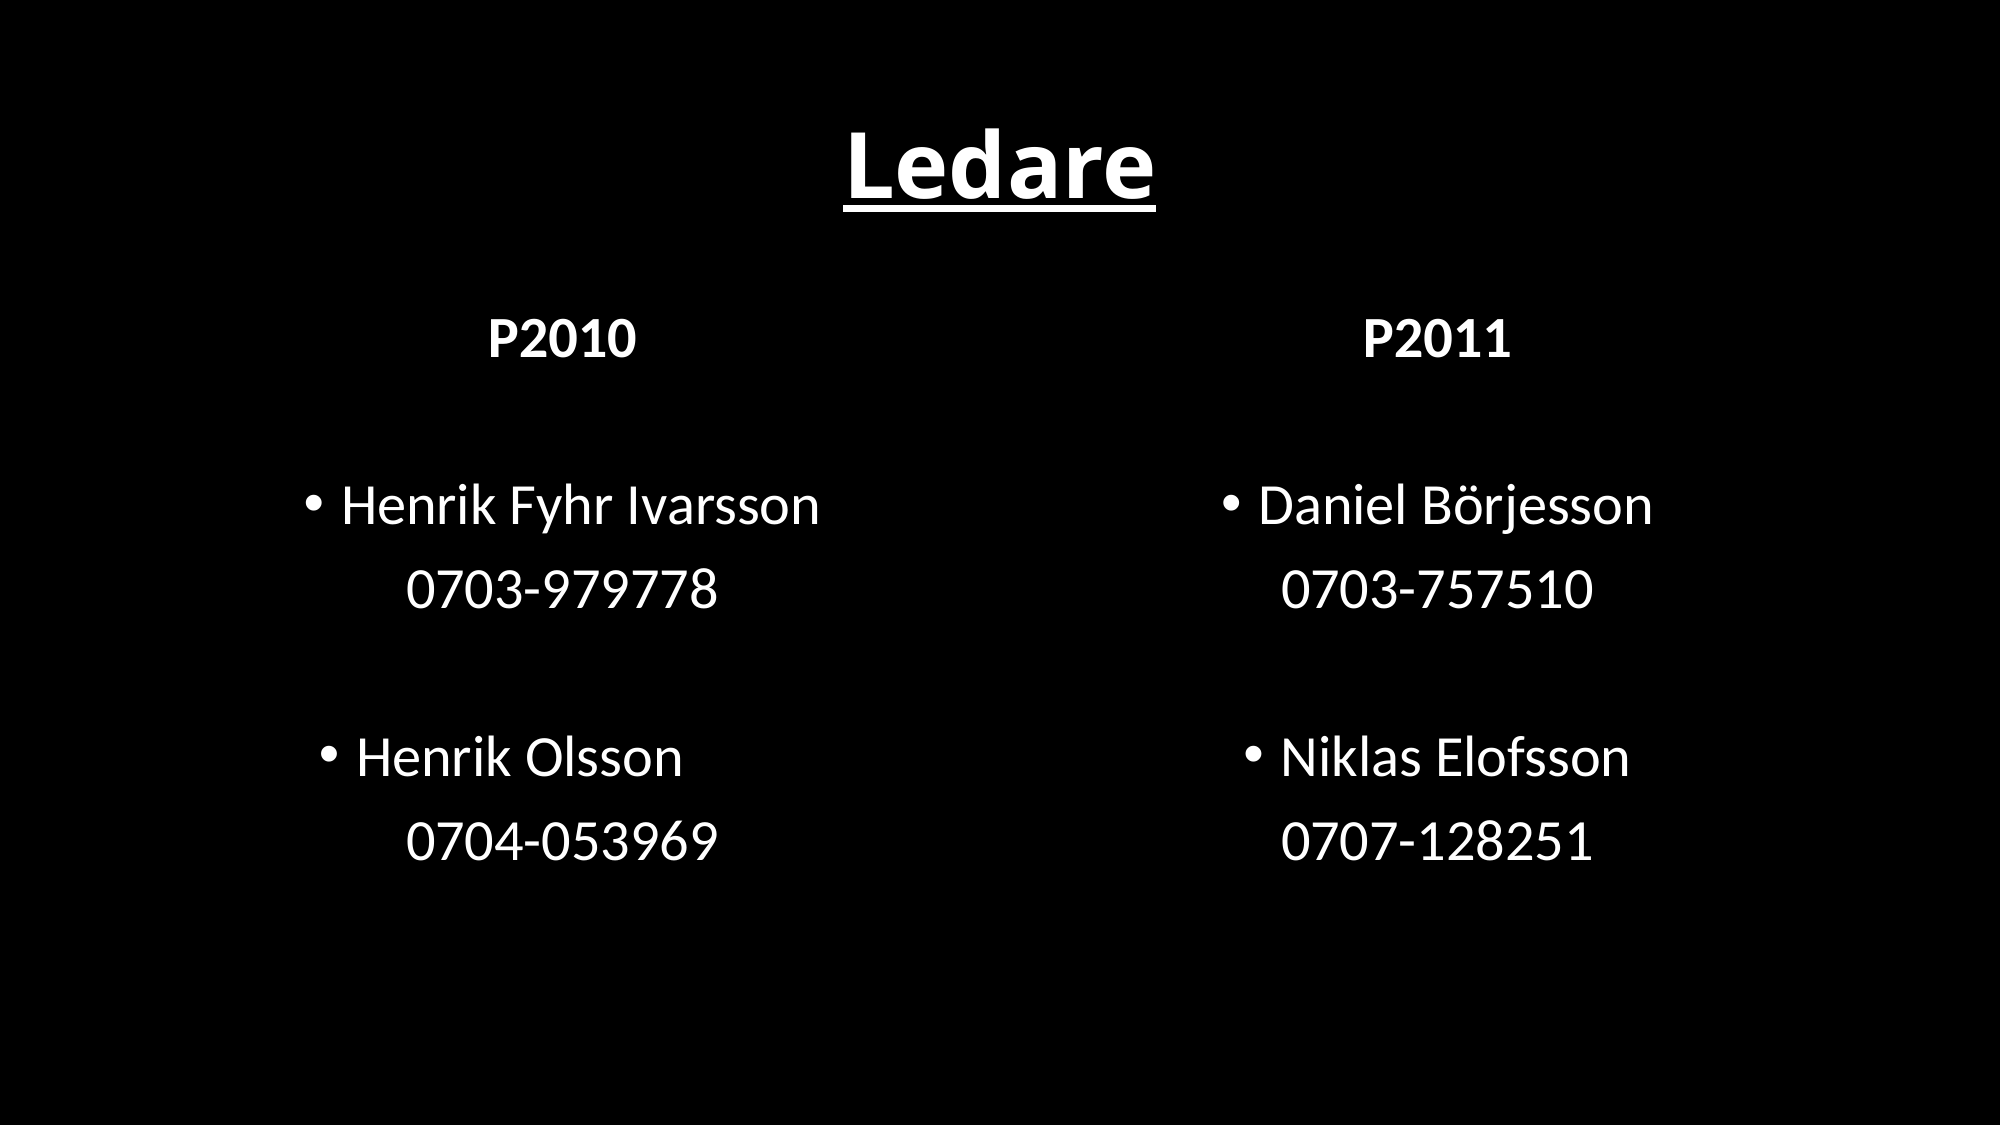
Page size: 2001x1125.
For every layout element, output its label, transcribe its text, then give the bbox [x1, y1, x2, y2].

list P2010 Henrik Fyhr Ivarsson 0703-979778 Henrik Olsson 0704-053969 [137, 299, 988, 1014]
list P2011 Daniel Börjesson 0703-757510 Niklas Elofsson 0707-128251 [1012, 299, 1863, 1014]
title Ledare [137, 59, 1863, 278]
